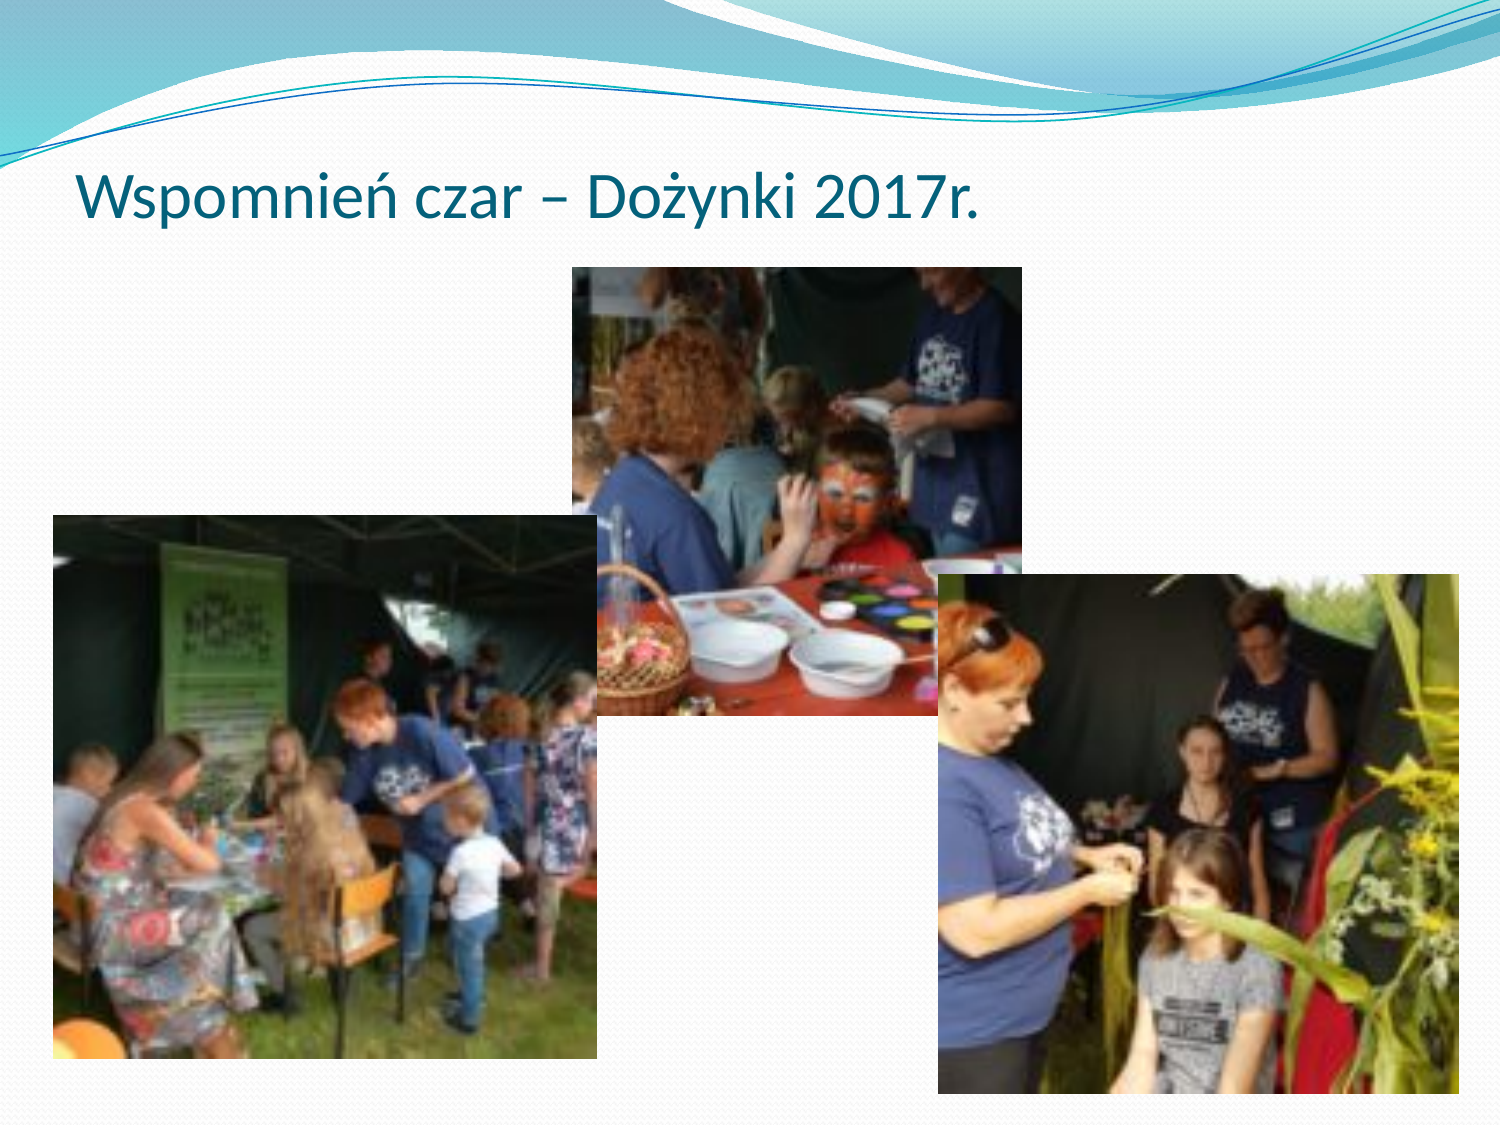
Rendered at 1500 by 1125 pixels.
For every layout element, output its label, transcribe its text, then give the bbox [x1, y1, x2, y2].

picture [572, 266, 1459, 1095]
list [52, 514, 597, 1059]
title Wspomnień czar – Dożynki 2017r. [75, 115, 1425, 232]
